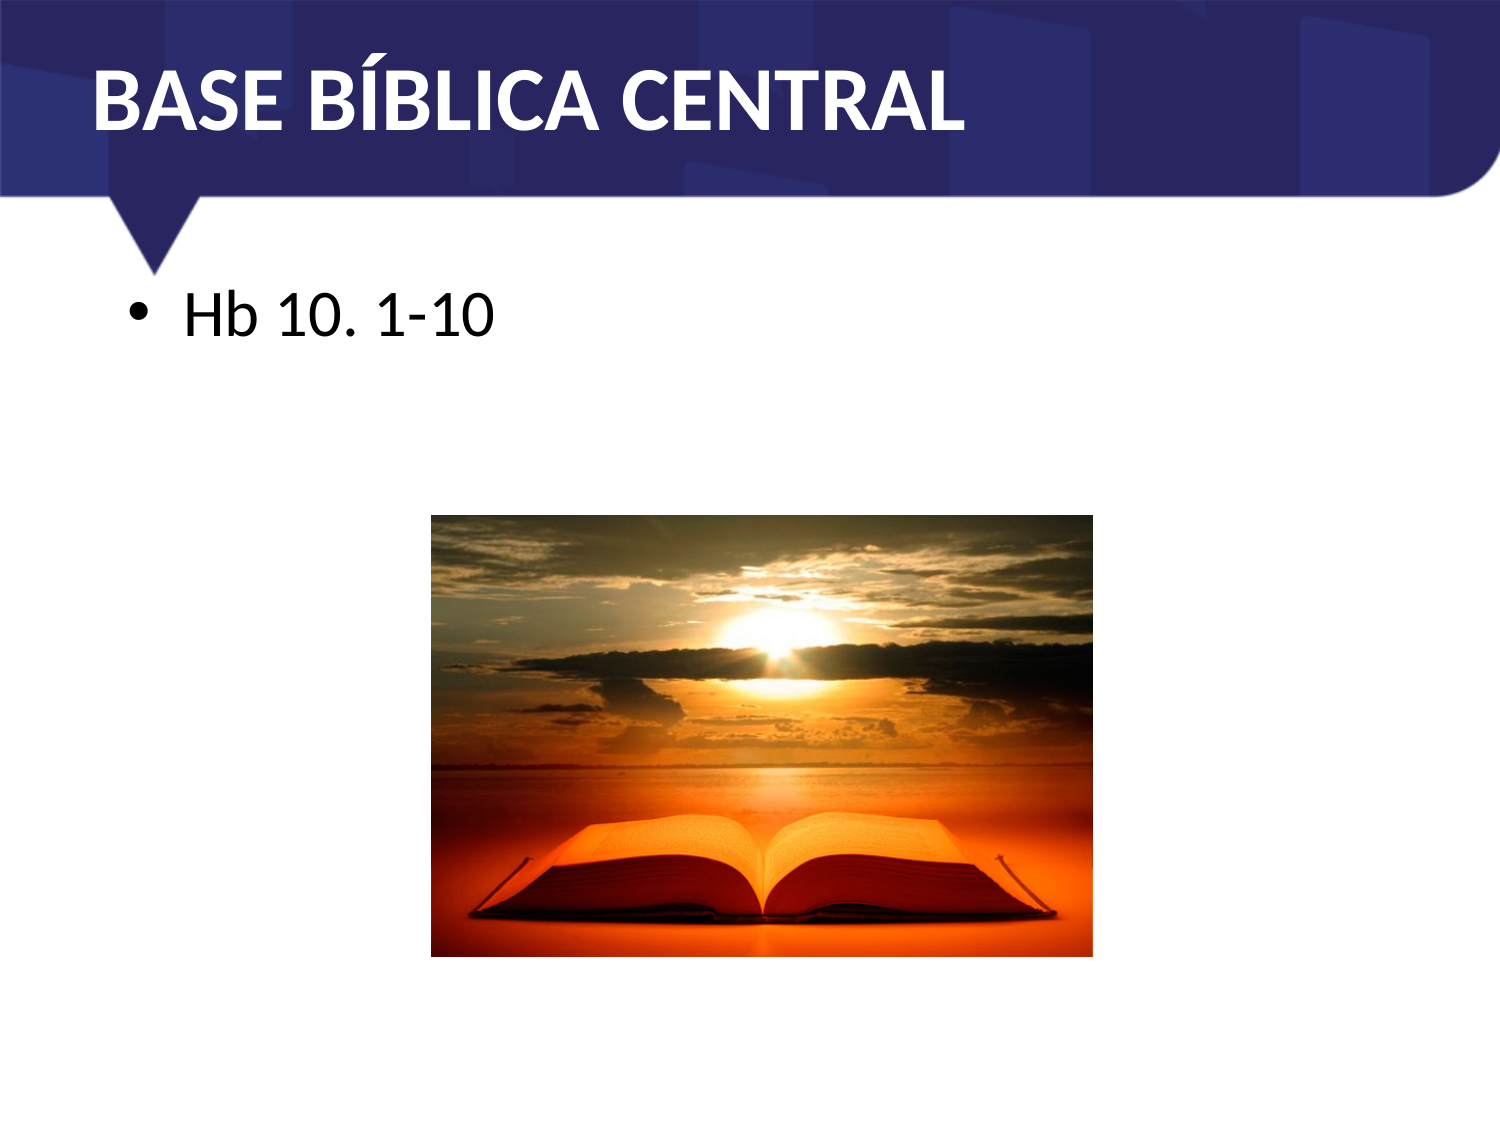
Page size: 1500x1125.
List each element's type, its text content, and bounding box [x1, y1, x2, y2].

picture [0, 0, 1500, 276]
list Hb 10. 1-10 [112, 285, 1425, 1005]
picture [430, 514, 1093, 957]
